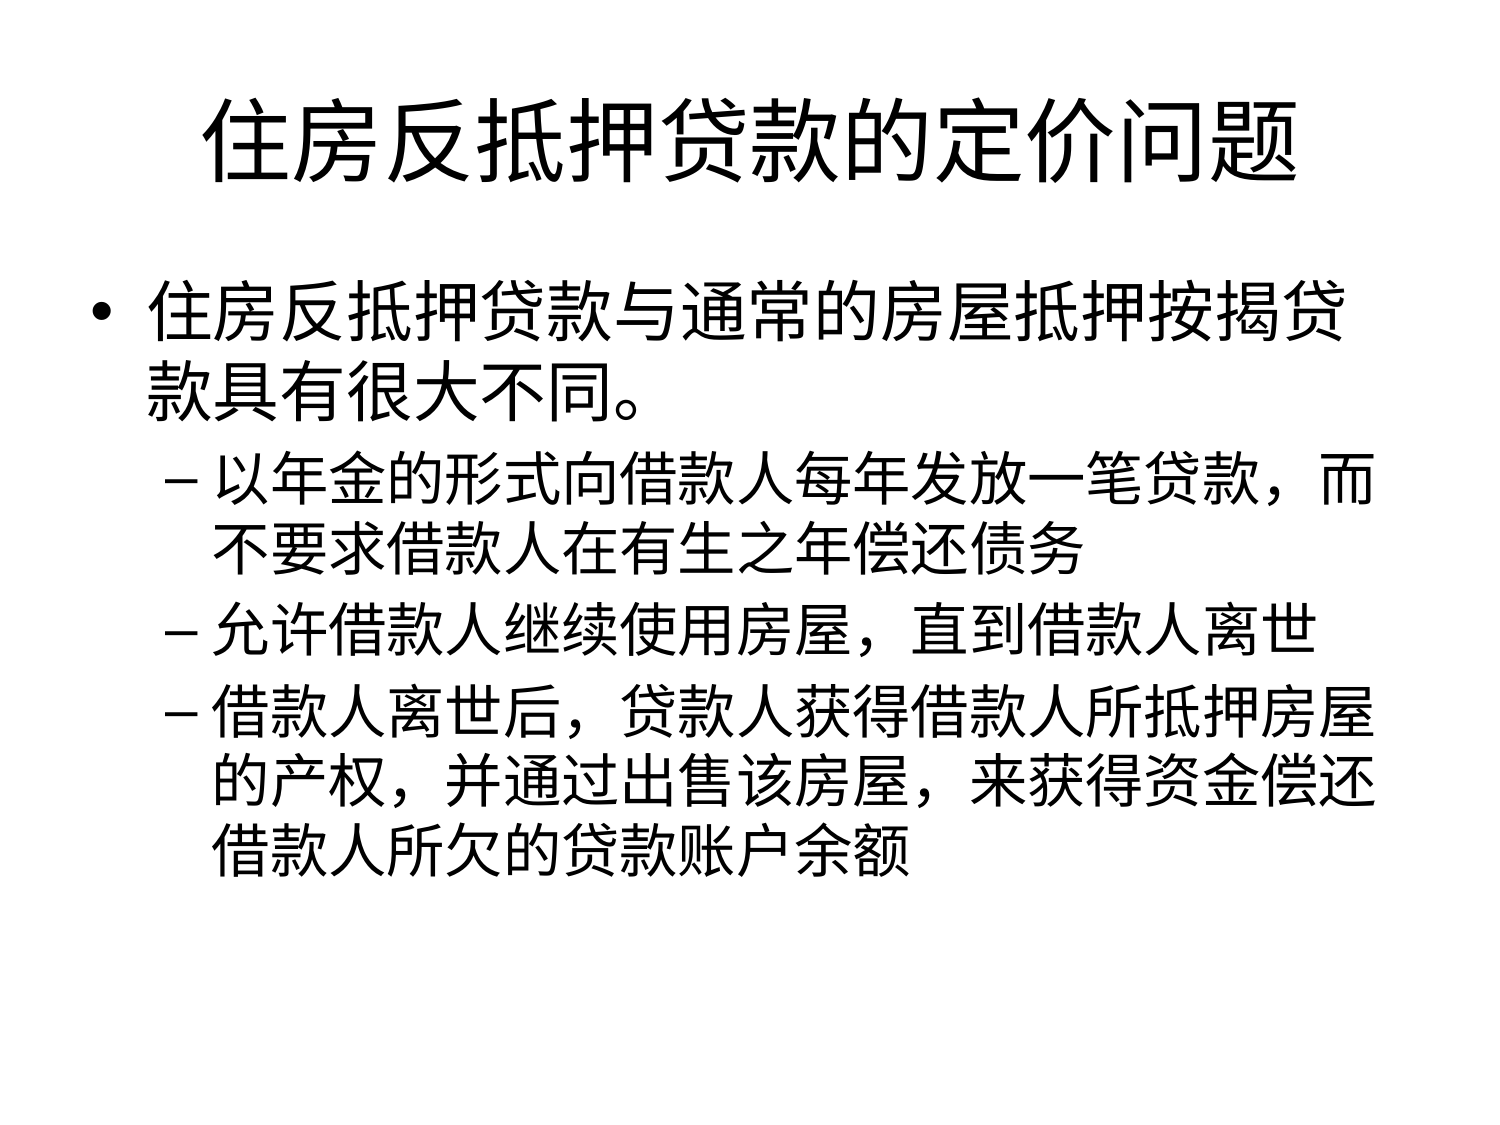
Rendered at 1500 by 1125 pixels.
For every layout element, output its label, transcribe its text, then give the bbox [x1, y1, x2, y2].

list 住房反抵押贷款与通常的房屋抵押按揭贷款具有很大不同。 以年金的形式向借款人每年发放一笔贷款，而不要求借款人在有生之年偿还债务 允许借款人继续使用房屋，直到借款人离世 借款人离世后，贷款人获得借款人所抵押房屋的产权，并通过出售该房屋，来获得资金偿还借款人所欠的贷款账户余额 [75, 262, 1425, 1005]
title 住房反抵押贷款的定价问题 [75, 45, 1425, 233]
